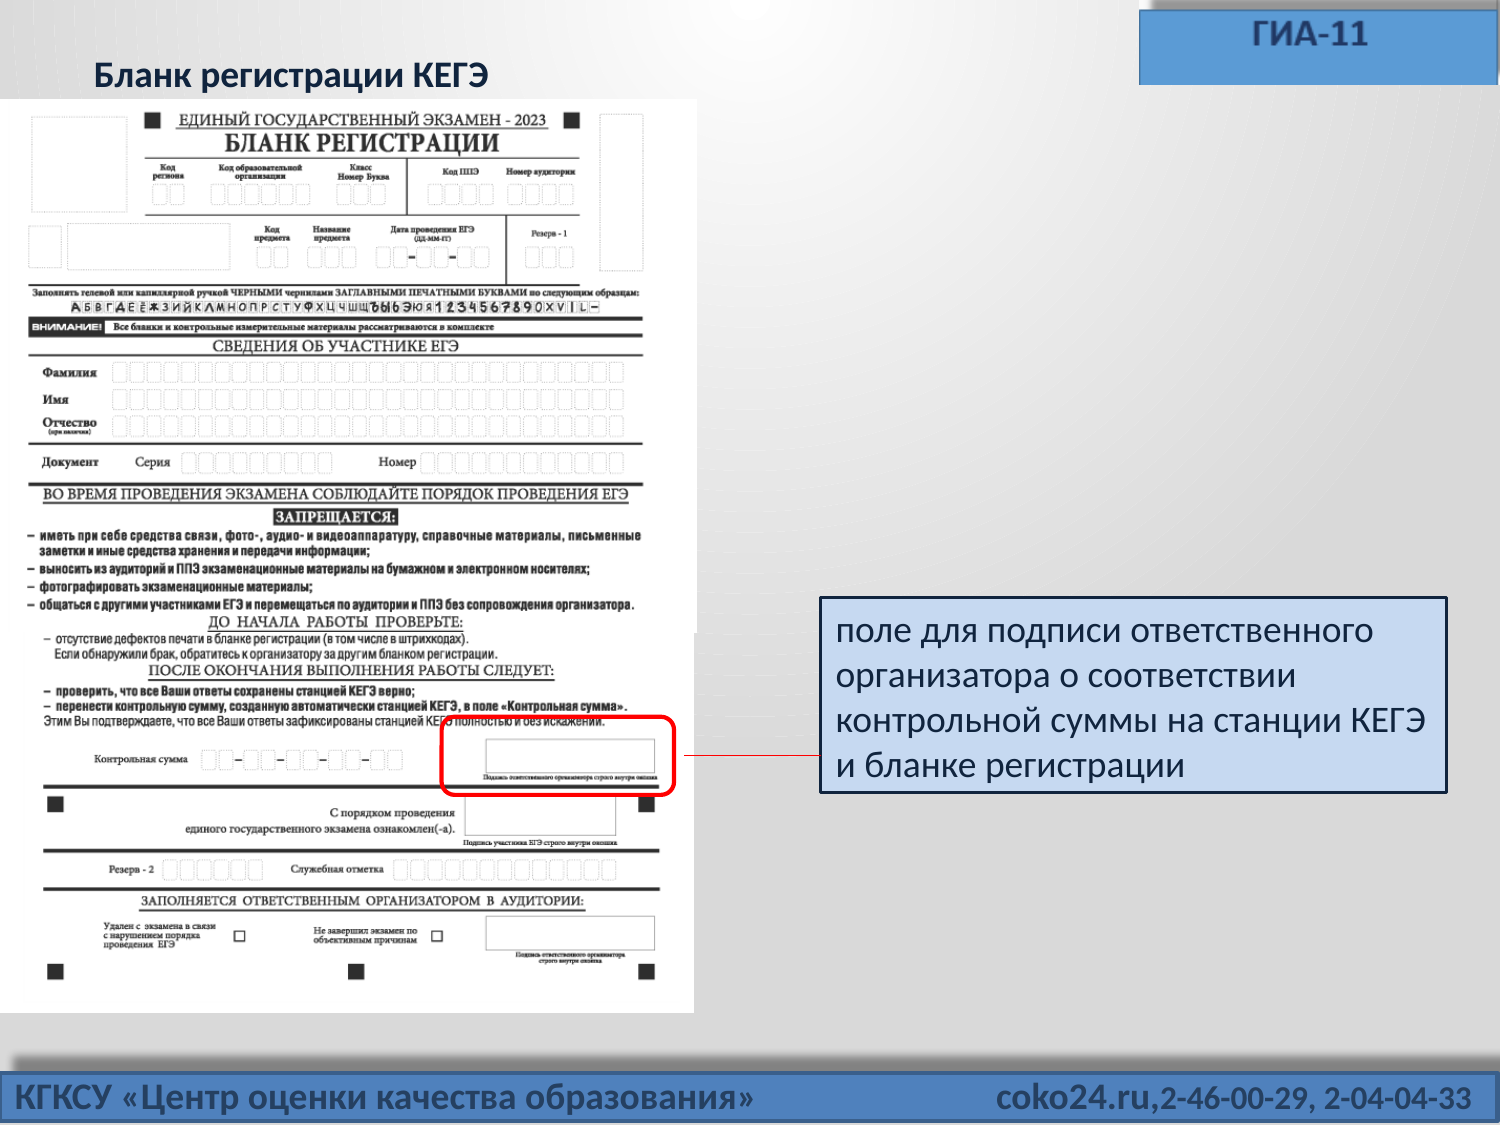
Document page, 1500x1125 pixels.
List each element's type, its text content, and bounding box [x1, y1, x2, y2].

text_box Бланк регистрации КЕГЭ [79, 42, 504, 98]
text_box поле для подписи ответственного организатора о соответствии контрольной суммы на станции КЕГЭ и бланке регистрации [820, 597, 1447, 793]
picture [1139, 0, 1500, 85]
picture [0, 99, 697, 1013]
